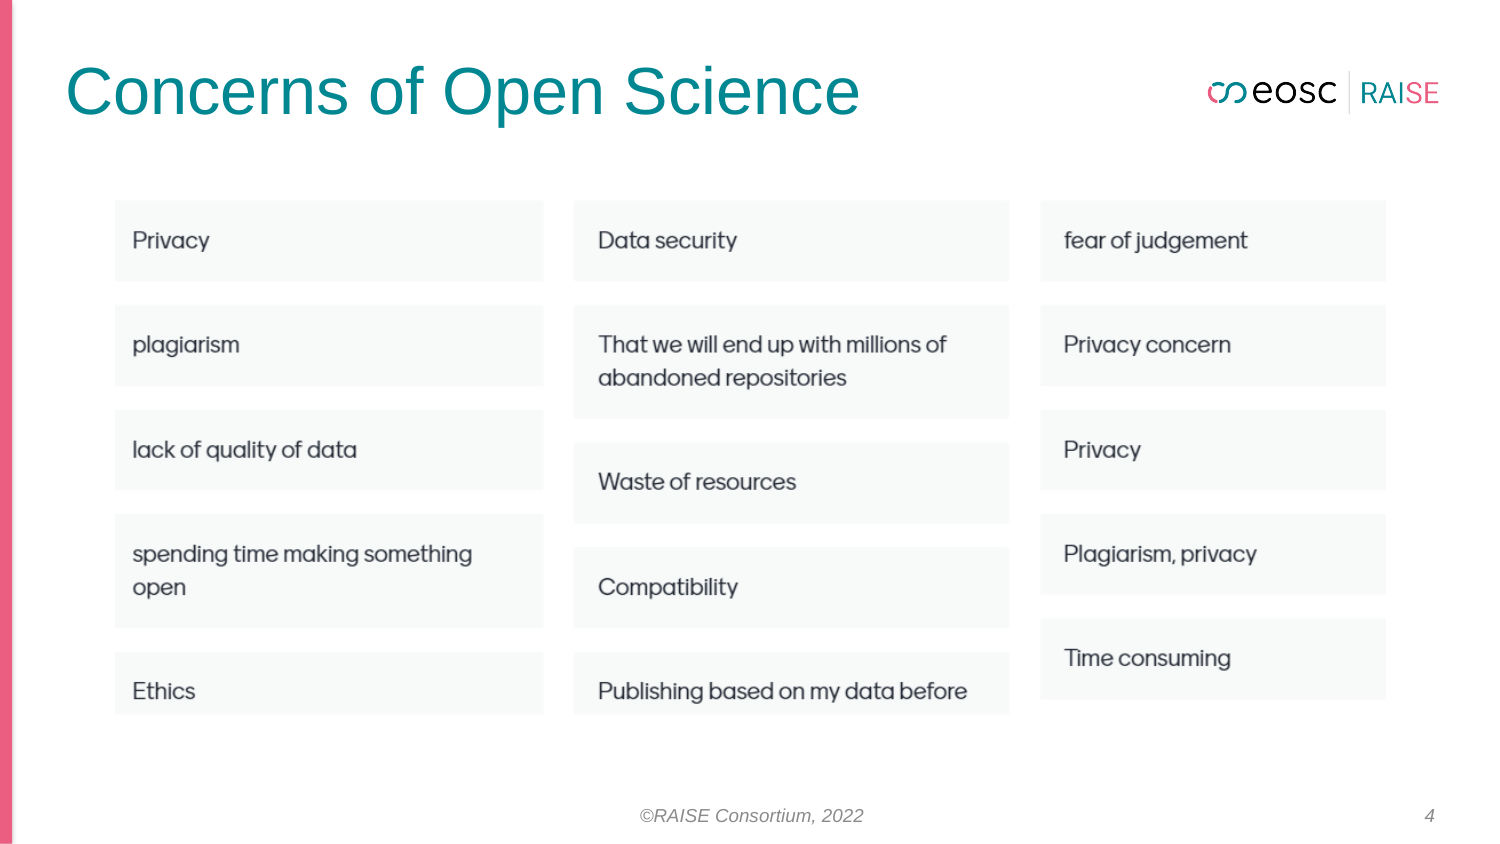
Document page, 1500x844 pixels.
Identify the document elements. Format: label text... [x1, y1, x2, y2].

picture [115, 181, 1386, 738]
footer ©RAISE Consortium, 2022 [402, 792, 1101, 839]
picture [1196, 62, 1450, 122]
slide_number 4 [1334, 792, 1450, 838]
title Concerns of Open Science [50, 47, 1100, 137]
